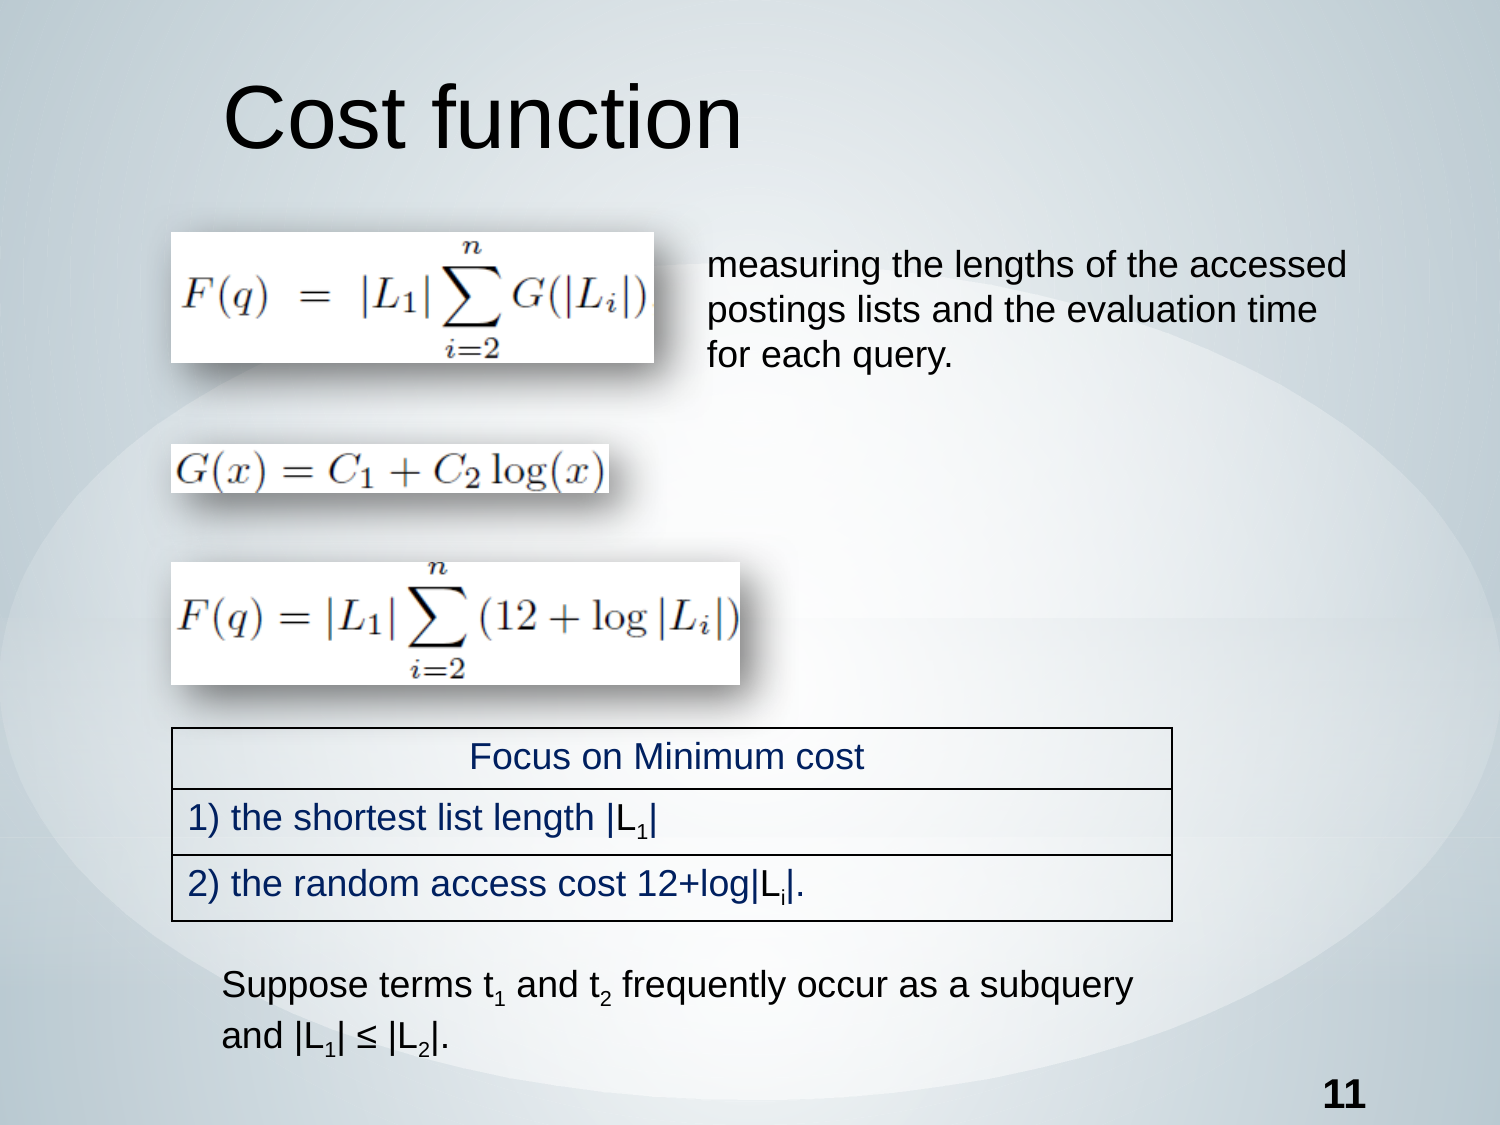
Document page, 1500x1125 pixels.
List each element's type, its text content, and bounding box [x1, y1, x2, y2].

table_cell 2) the random access cost 12+log|Li|. [173, 856, 1171, 920]
text_box measuring the lengths of the accessed postings lists and the evaluation time for each query. [692, 232, 1365, 383]
picture [170, 562, 741, 685]
picture [170, 232, 655, 363]
table_cell 1) the shortest list length |L1| [173, 790, 1171, 854]
text_box Cost function [75, 45, 1300, 233]
text_box 11 [1194, 1061, 1495, 1122]
table_header Focus on Minimum cost [173, 729, 1171, 788]
text_box Suppose terms t1 and t2 frequently occur as a subquery and |L1| ≤ |L2|. [206, 952, 1282, 1070]
picture [170, 444, 609, 493]
